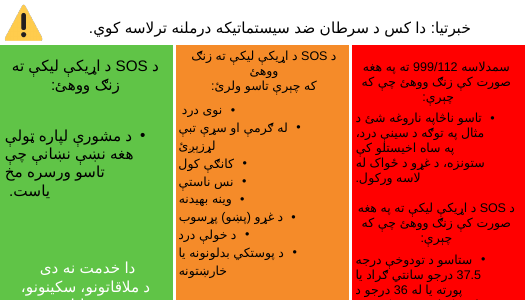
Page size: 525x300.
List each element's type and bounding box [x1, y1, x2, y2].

text_box [351, 43, 525, 300]
text_box [0, 43, 173, 300]
text_box [0, 0, 525, 43]
text_box [175, 43, 350, 300]
